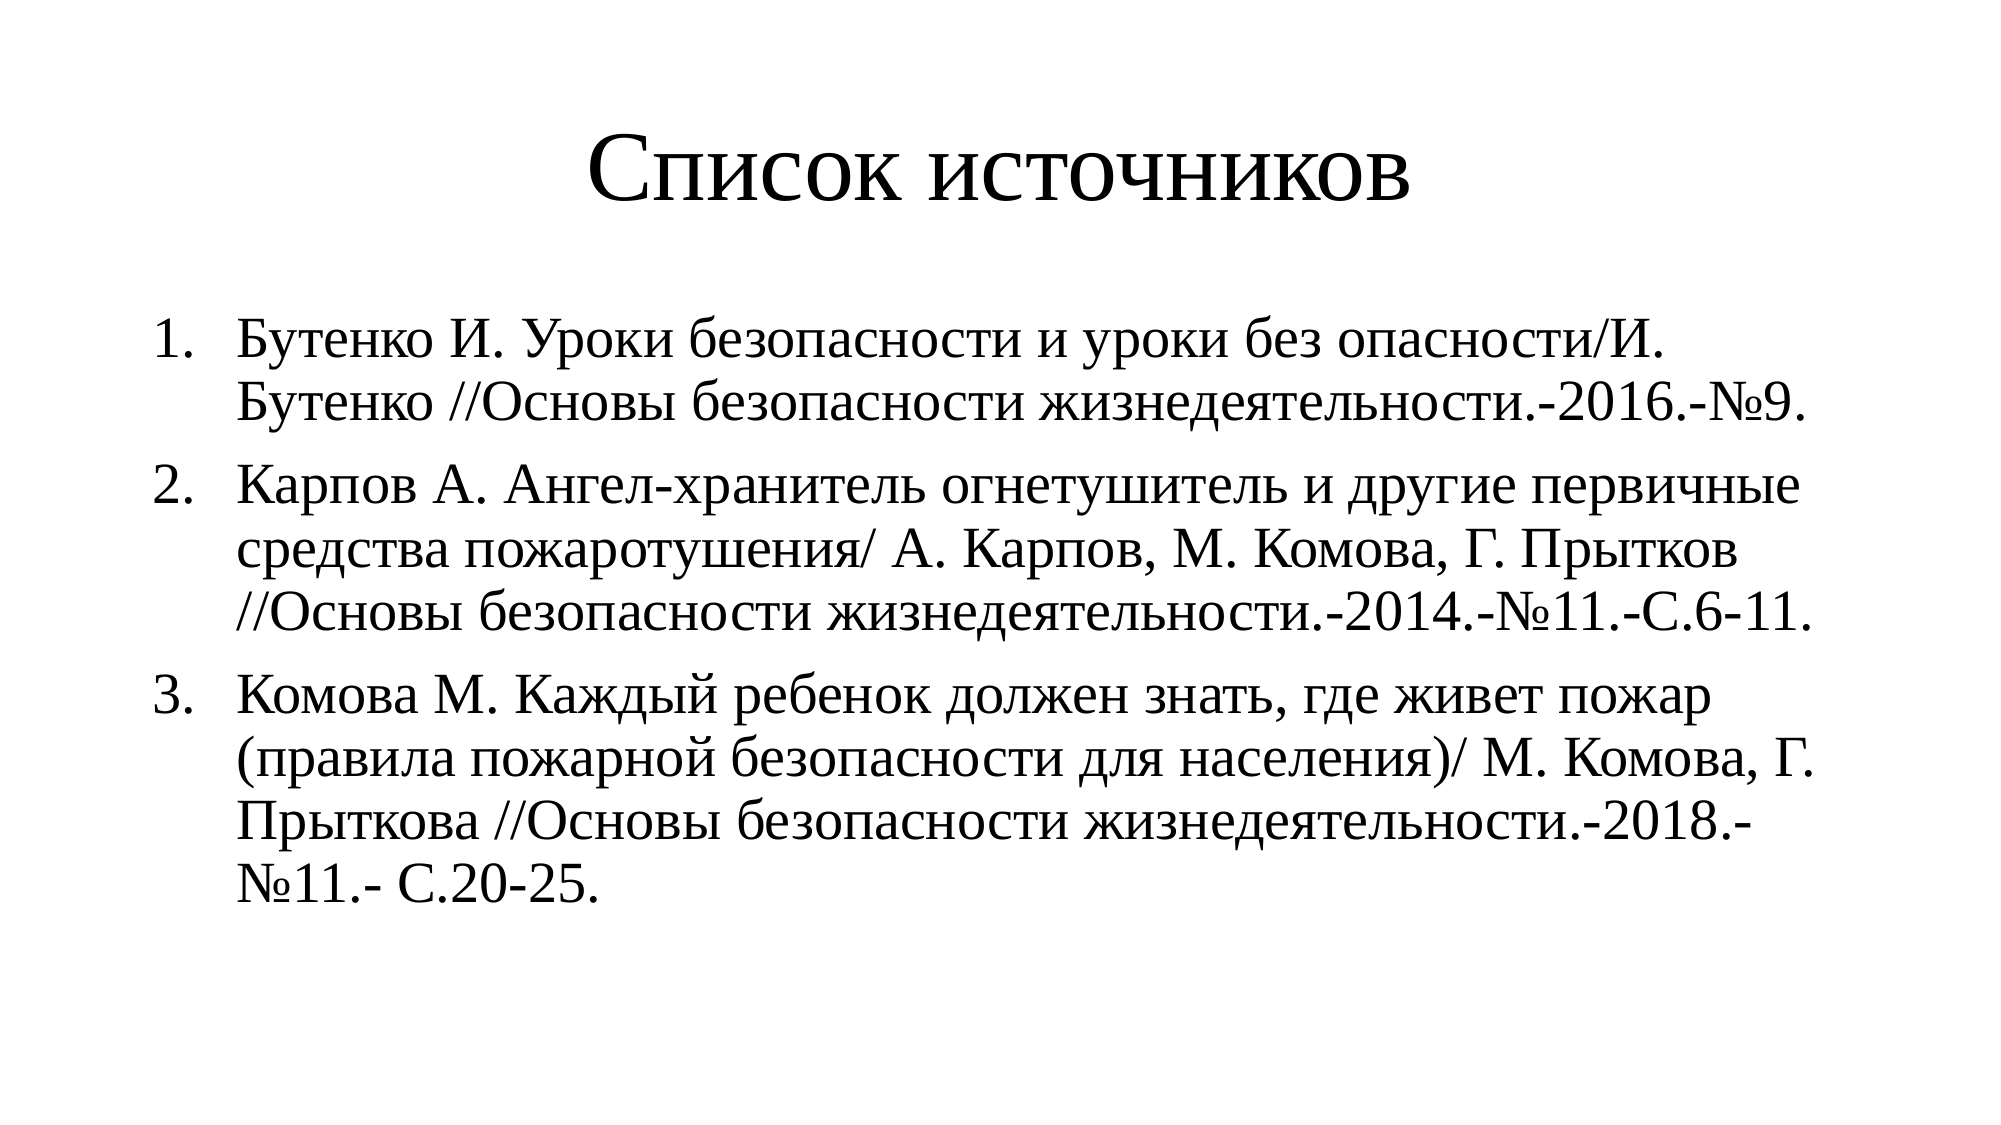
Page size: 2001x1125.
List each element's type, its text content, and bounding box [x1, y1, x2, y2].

list Бутенко И. Уроки безопасности и уроки без опасности/И. Бутенко //Основы безопасности жизнедеятельности.-2016.-№9. Карпов А. Ангел-хранитель огнетушитель и другие первичные средства пожаротушения/ А. Карпов, М. Комова, Г. Прытков //Основы безопасности жизнедеятельности.-2014.-№11.-С.6-11. Комова М. Каждый ребенок должен знать, где живет пожар (правила пожарной безопасности для населения)/ М. Комова, Г. Прыткова //Основы безопасности жизнедеятельности.-2018.-№11.- С.20-25. [137, 299, 1863, 1014]
title Список источников [137, 59, 1863, 278]
